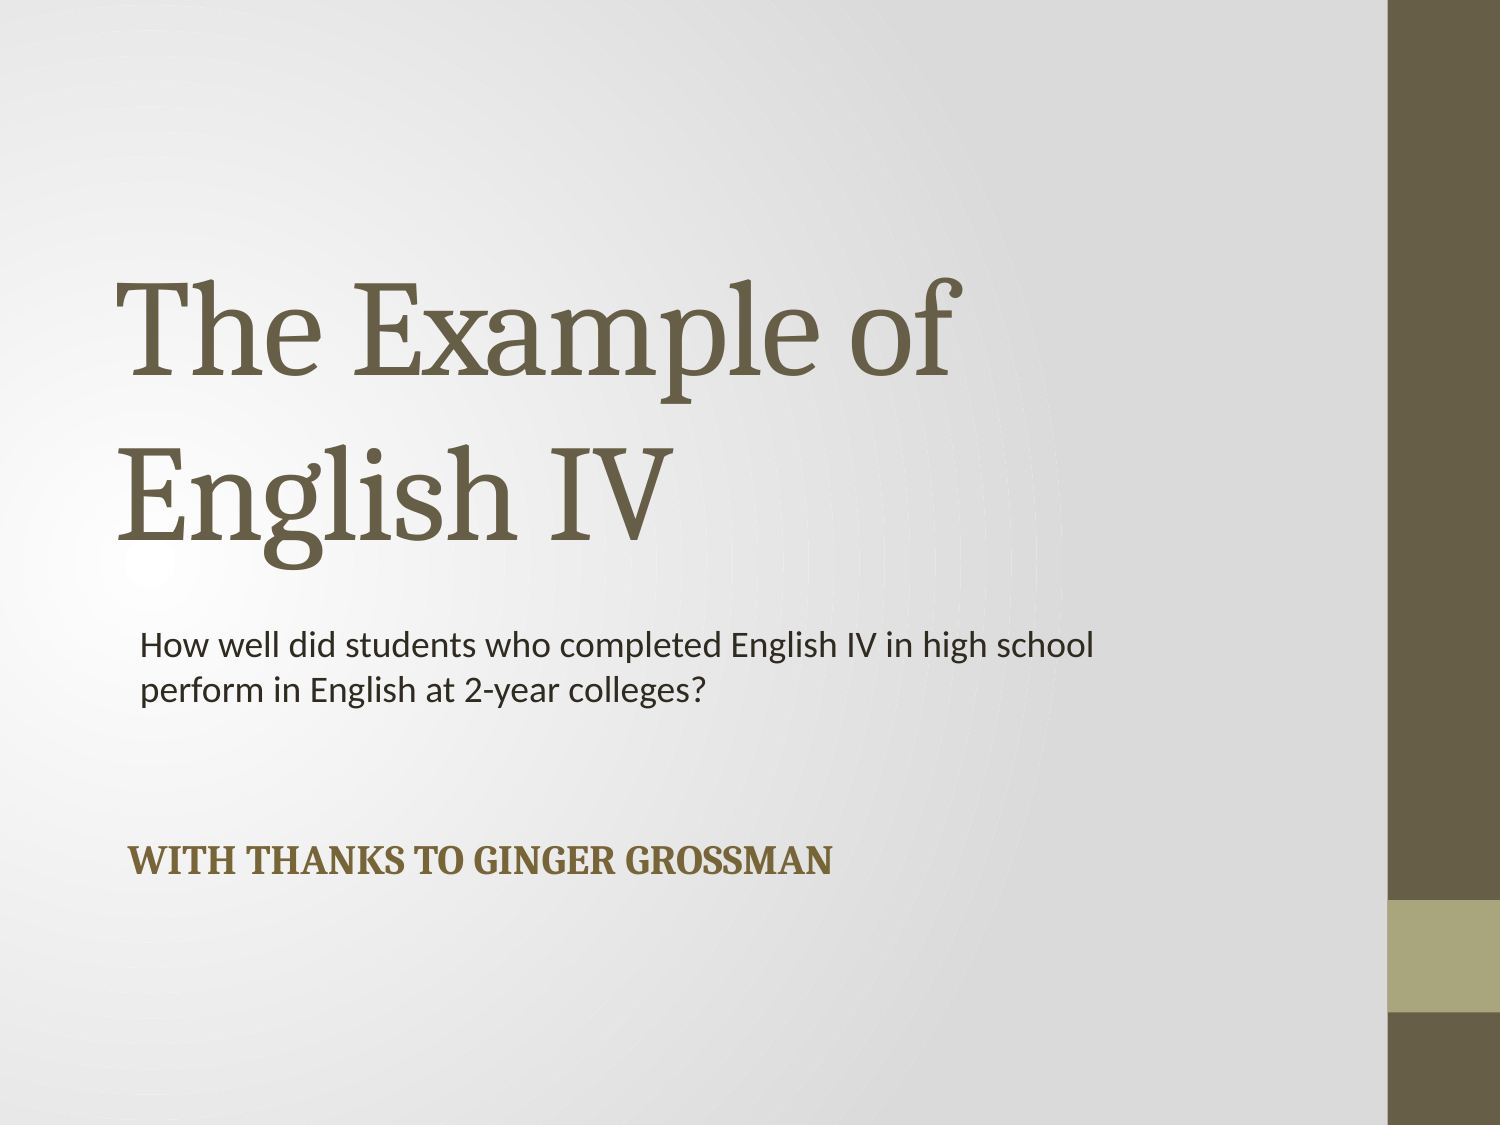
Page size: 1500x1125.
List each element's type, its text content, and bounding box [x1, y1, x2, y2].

title The Example of English IV [99, 149, 1338, 576]
text_box How well did students who completed English IV in high school perform in English at 2-year colleges? [124, 612, 1113, 718]
subtitle With thanks to Ginger Grossman [112, 825, 1173, 1000]
